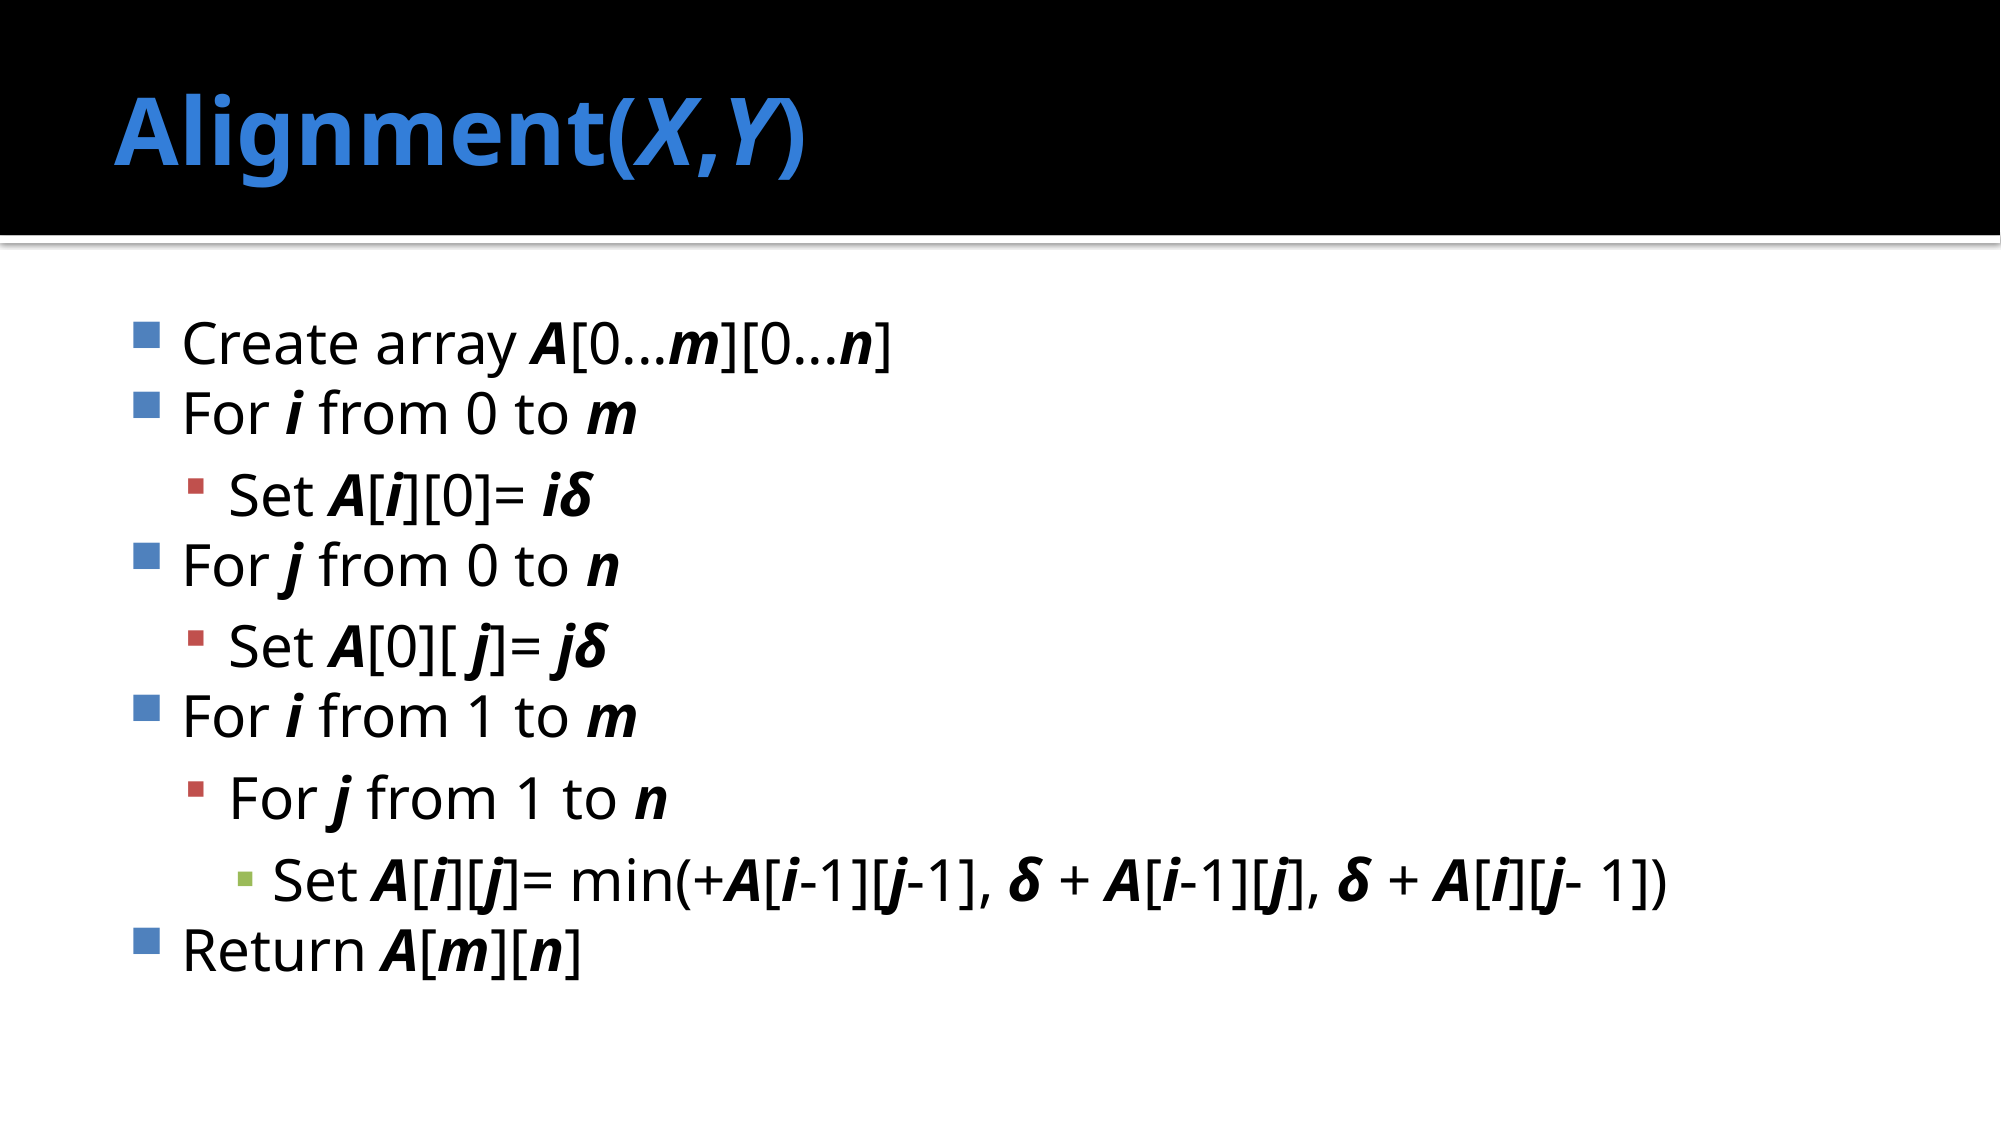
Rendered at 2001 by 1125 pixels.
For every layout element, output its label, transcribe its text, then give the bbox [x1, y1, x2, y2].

title Alignment(X,Y) [99, 25, 1900, 231]
